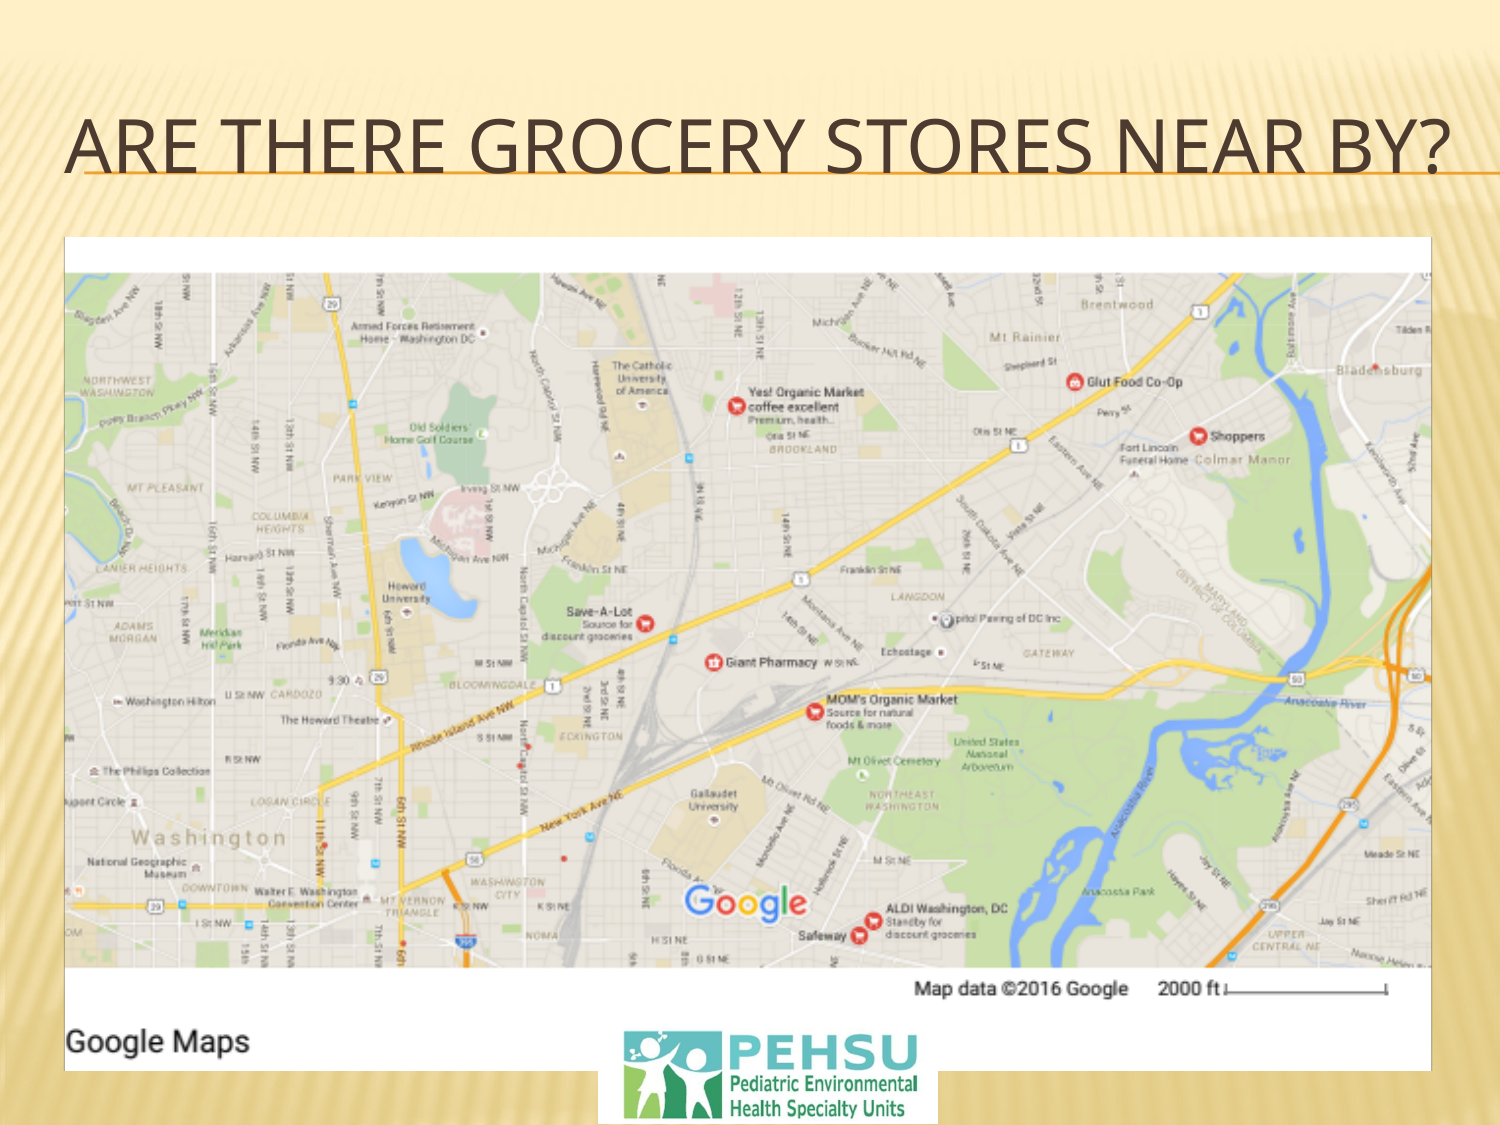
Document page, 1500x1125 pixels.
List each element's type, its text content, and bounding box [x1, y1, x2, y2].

title Are there grocery stores near by? [50, 75, 1475, 213]
picture [598, 1020, 938, 1125]
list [0, 237, 1500, 1071]
